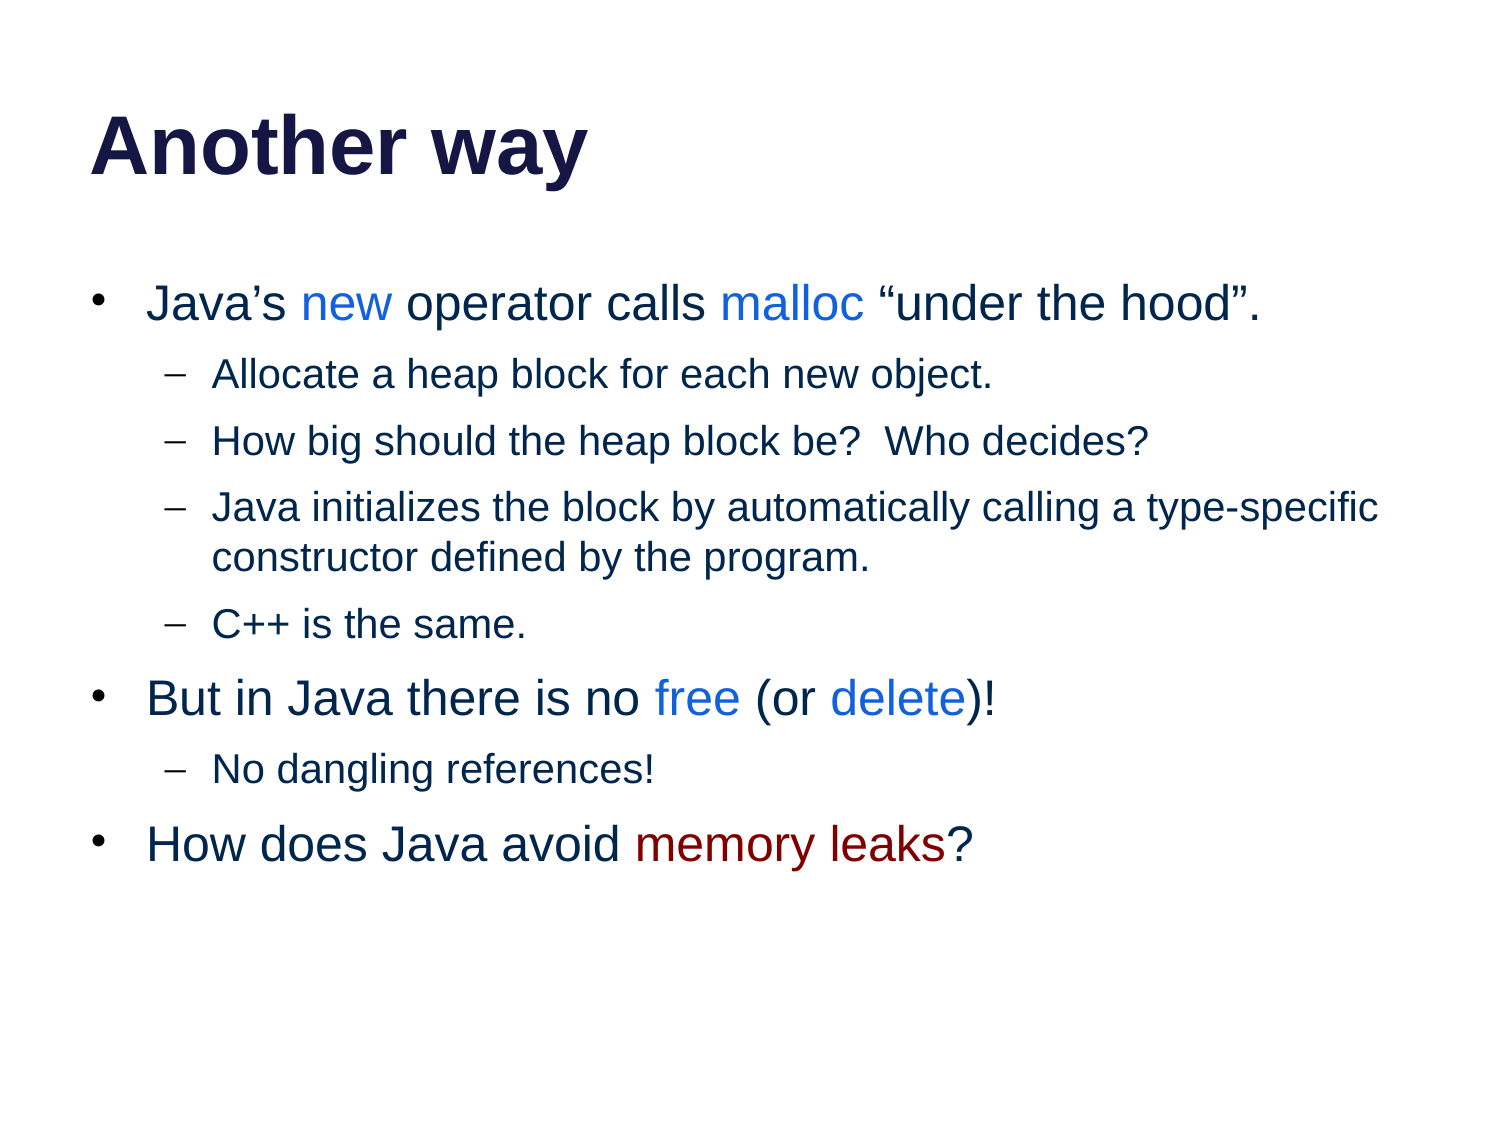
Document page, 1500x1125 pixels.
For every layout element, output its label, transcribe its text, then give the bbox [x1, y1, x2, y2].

list Java’s new operator calls malloc “under the hood”. Allocate a heap block for each new object. How big should the heap block be? Who decides? Java initializes the block by automatically calling a type-specific constructor defined by the program. C++ is the same. But in Java there is no free (or delete)! No dangling references! How does Java avoid memory leaks? [75, 262, 1425, 937]
title Another way [75, 0, 1425, 200]
